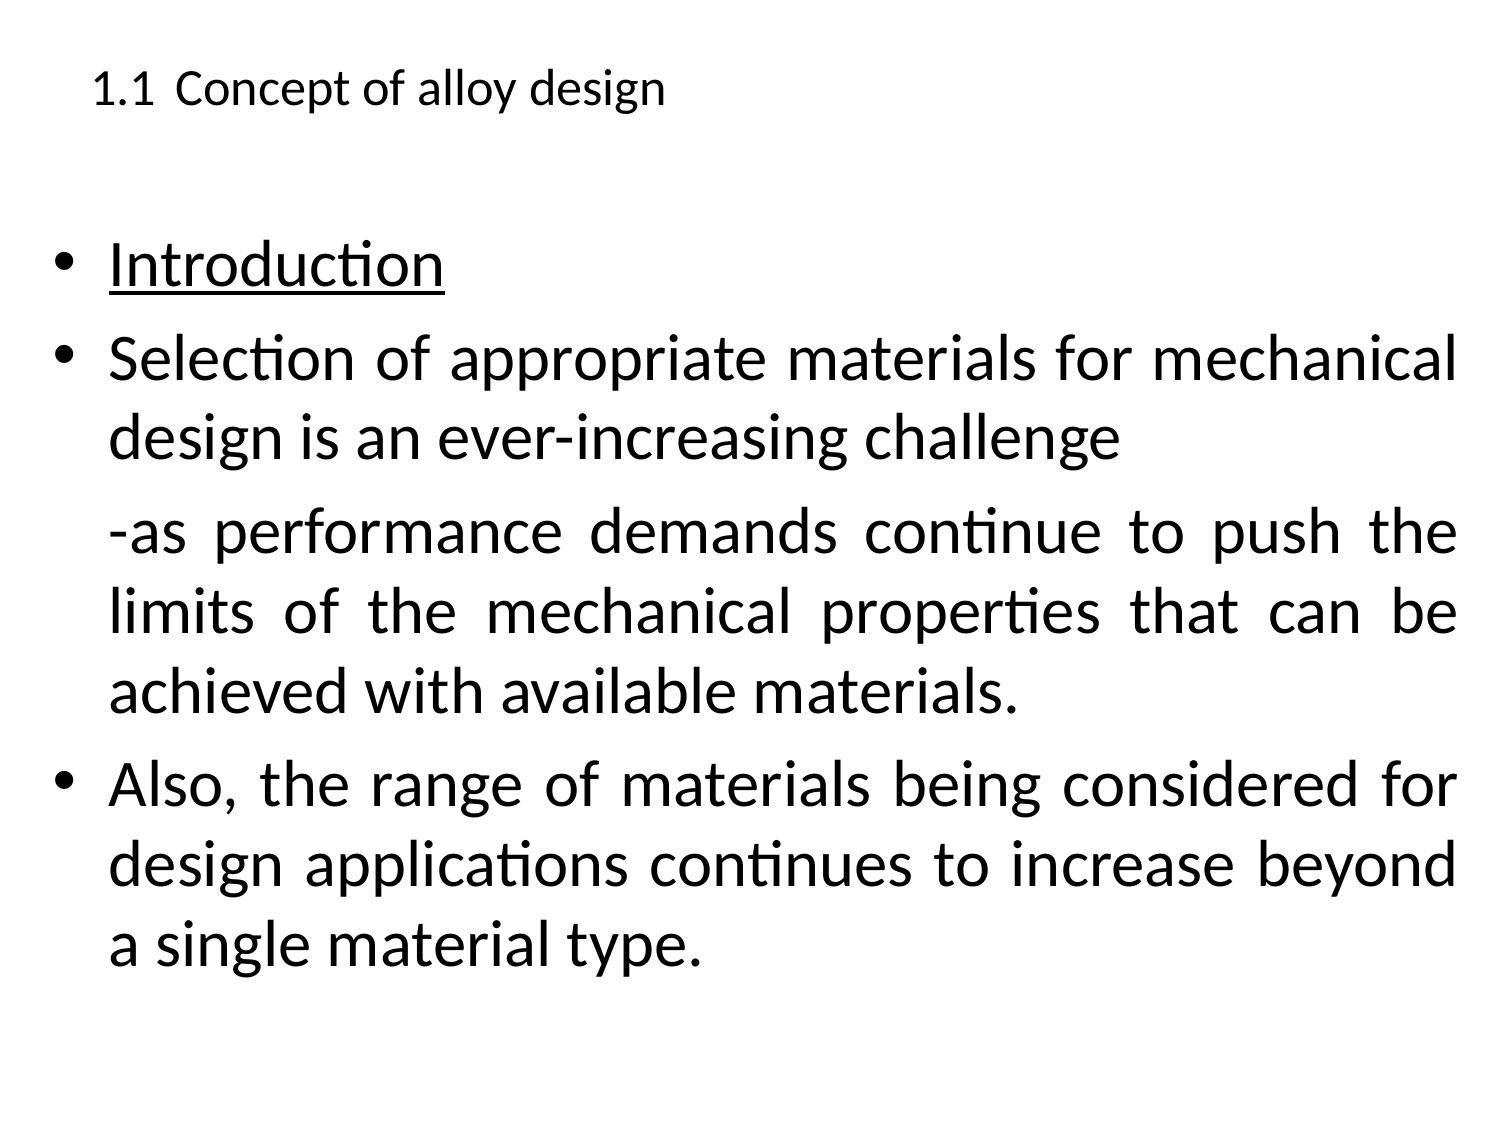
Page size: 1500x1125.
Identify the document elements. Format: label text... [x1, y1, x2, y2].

list Introduction Selection of appropriate materials for mechanical design is an ever-increasing challenge -as performance demands continue to push the limits of the mechanical properties that can be achieved with available materials. Also, the range of materials being considered for design applications continues to increase beyond a single material type. [37, 212, 1475, 1088]
title 1.1 Concept of alloy design [75, 45, 1425, 188]
